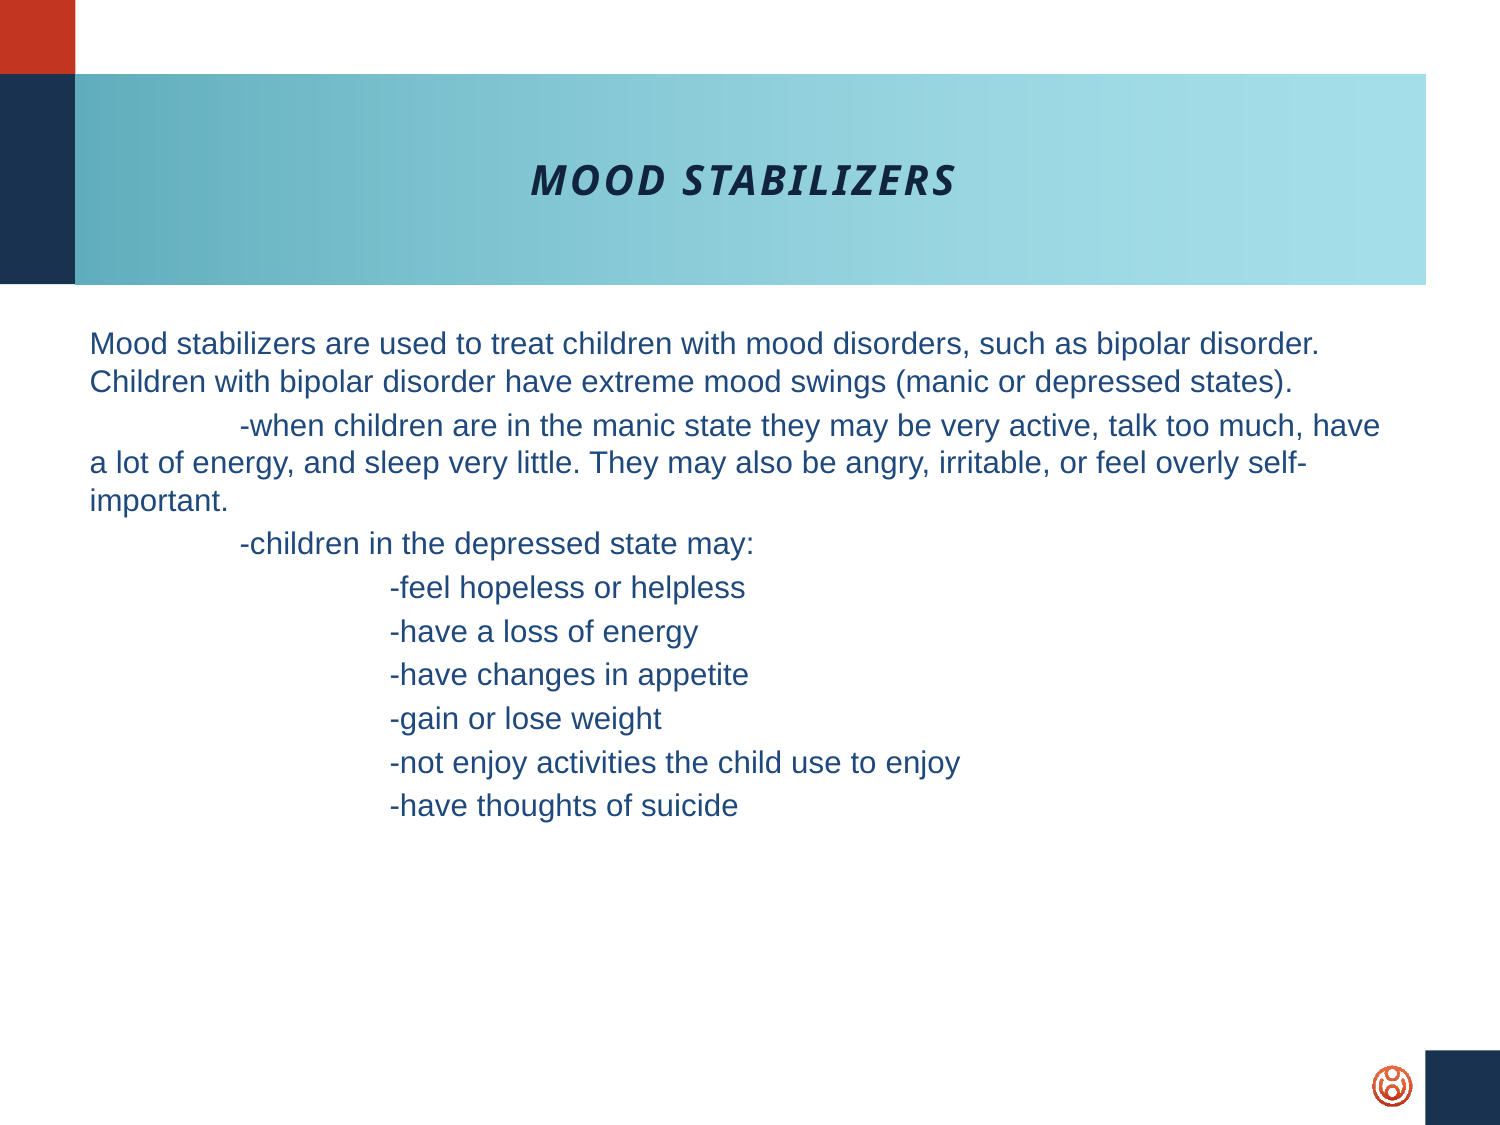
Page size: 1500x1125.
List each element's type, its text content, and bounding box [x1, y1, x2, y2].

picture [75, 74, 1426, 285]
list Mood stabilizers are used to treat children with mood disorders, such as bipolar disorder. Children with bipolar disorder have extreme mood swings (manic or depressed states). -when children are in the manic state they may be very active, talk too much, have a lot of energy, and sleep very little. They may also be angry, irritable, or feel overly self-important. -children in the depressed state may: -feel hopeless or helpless -have a loss of energy -have changes in appetite -gain or lose weight -not enjoy activities the child use to enjoy -have thoughts of suicide [74, 316, 1424, 1005]
title Mood Stabilizers [74, 74, 1425, 284]
picture [1371, 1065, 1413, 1107]
